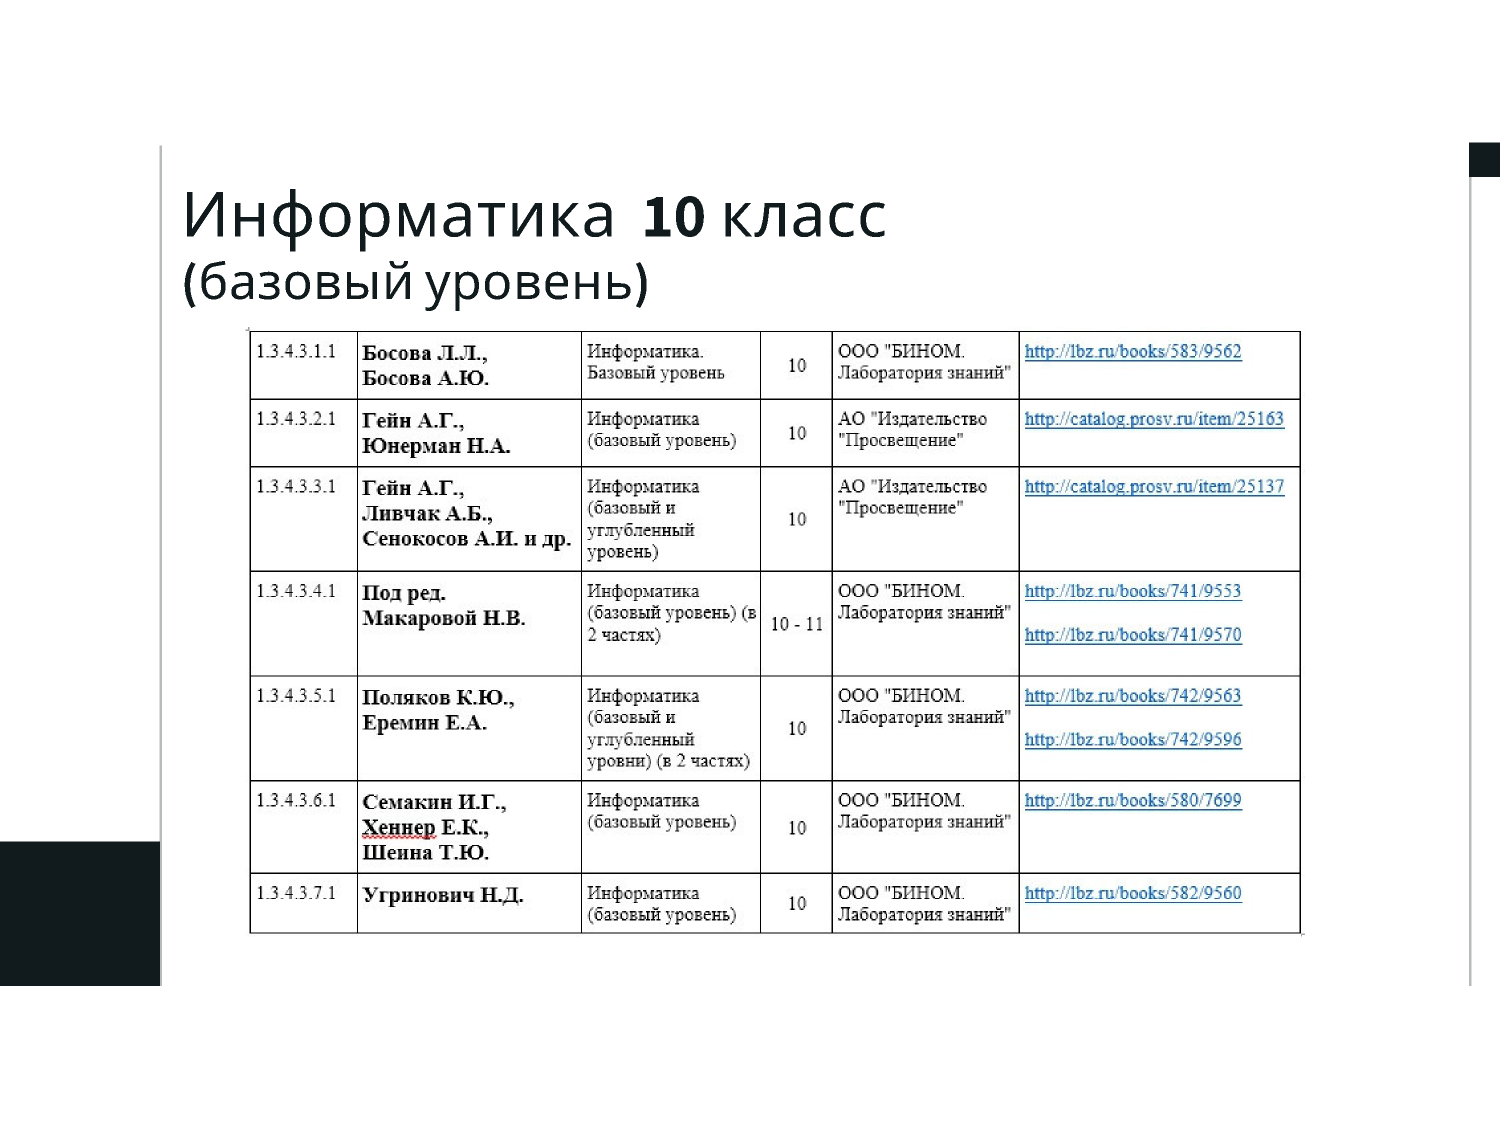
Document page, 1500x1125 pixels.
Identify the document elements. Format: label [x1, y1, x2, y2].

picture [0, 141, 1500, 987]
